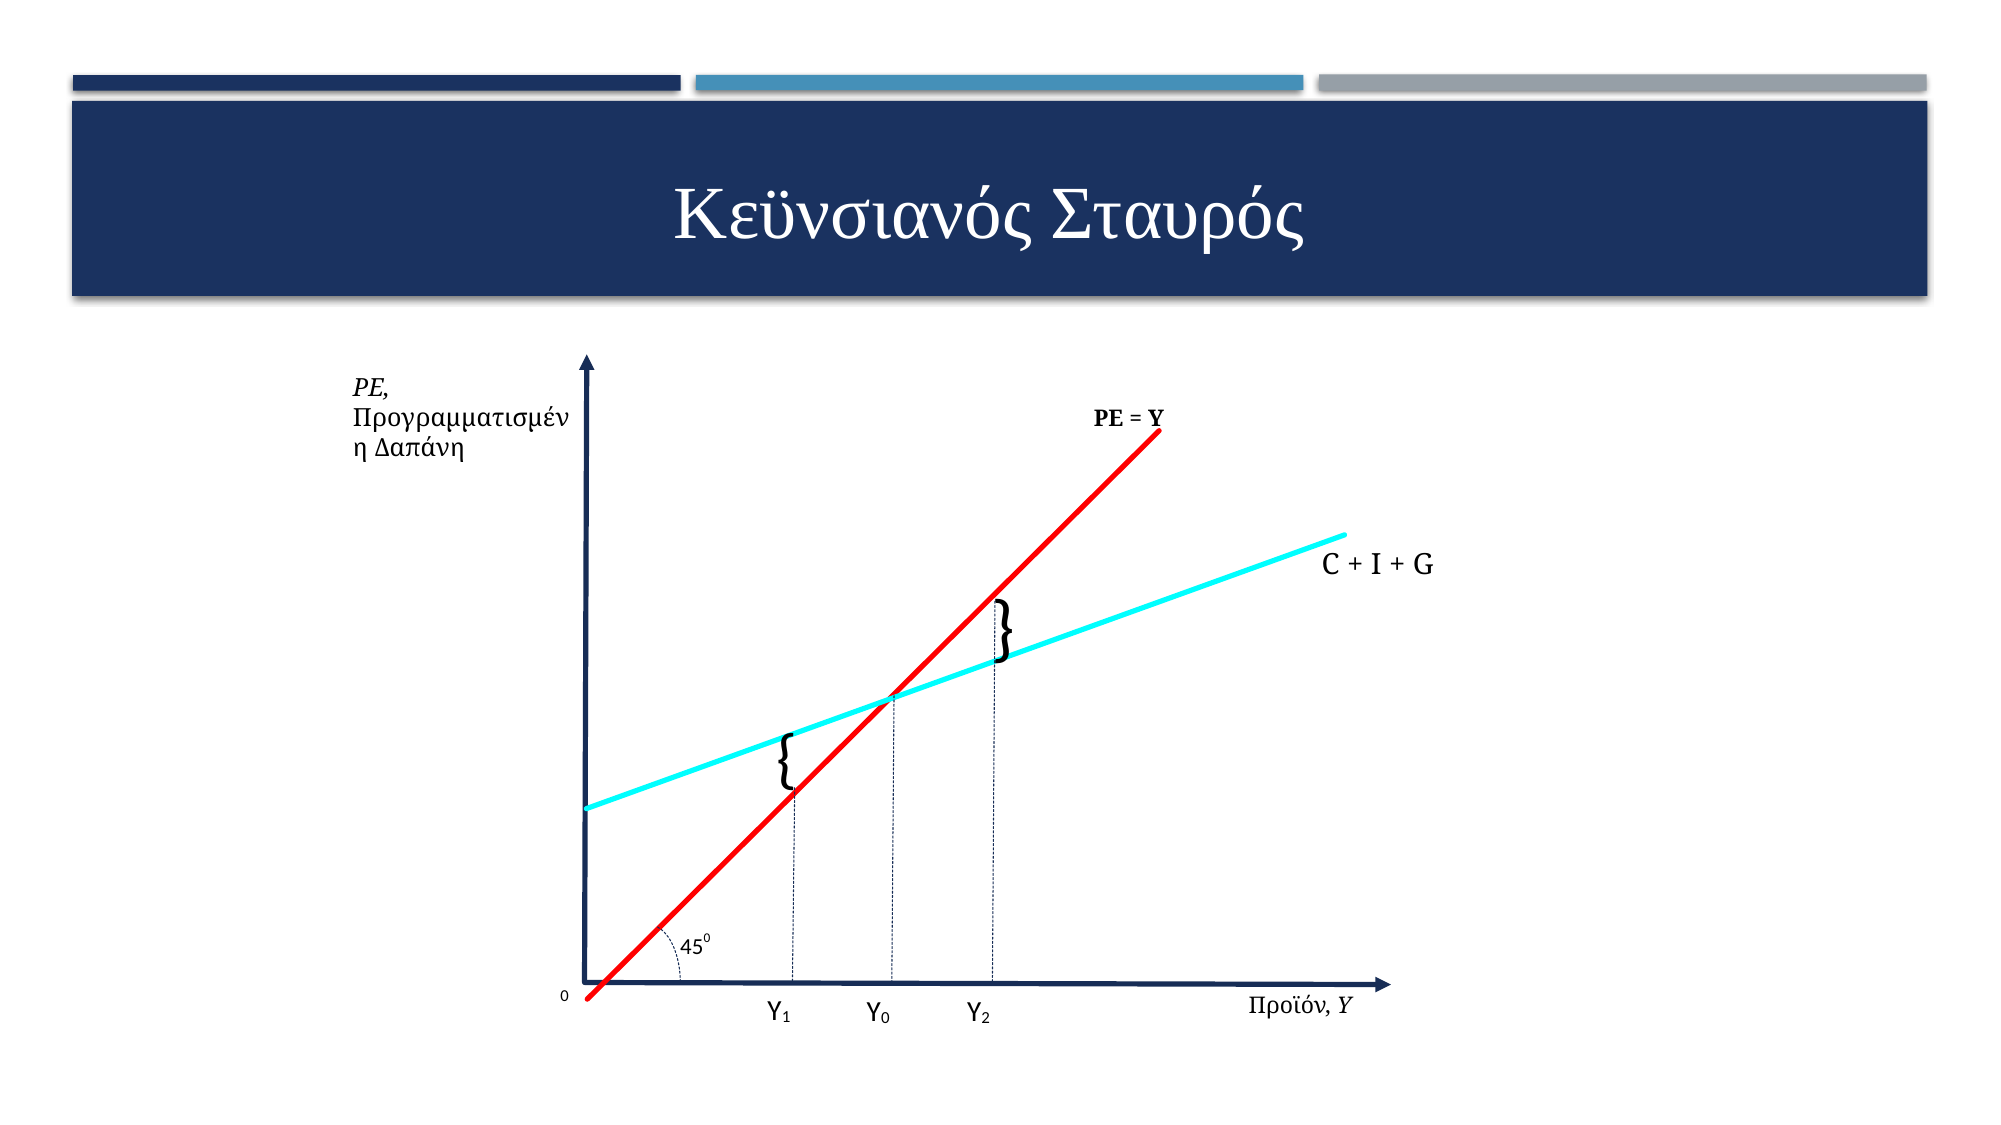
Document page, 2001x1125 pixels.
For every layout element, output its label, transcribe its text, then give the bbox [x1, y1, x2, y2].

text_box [337, 353, 1505, 1044]
title Κεϋνσιανός Σταυρός [84, 104, 1894, 261]
